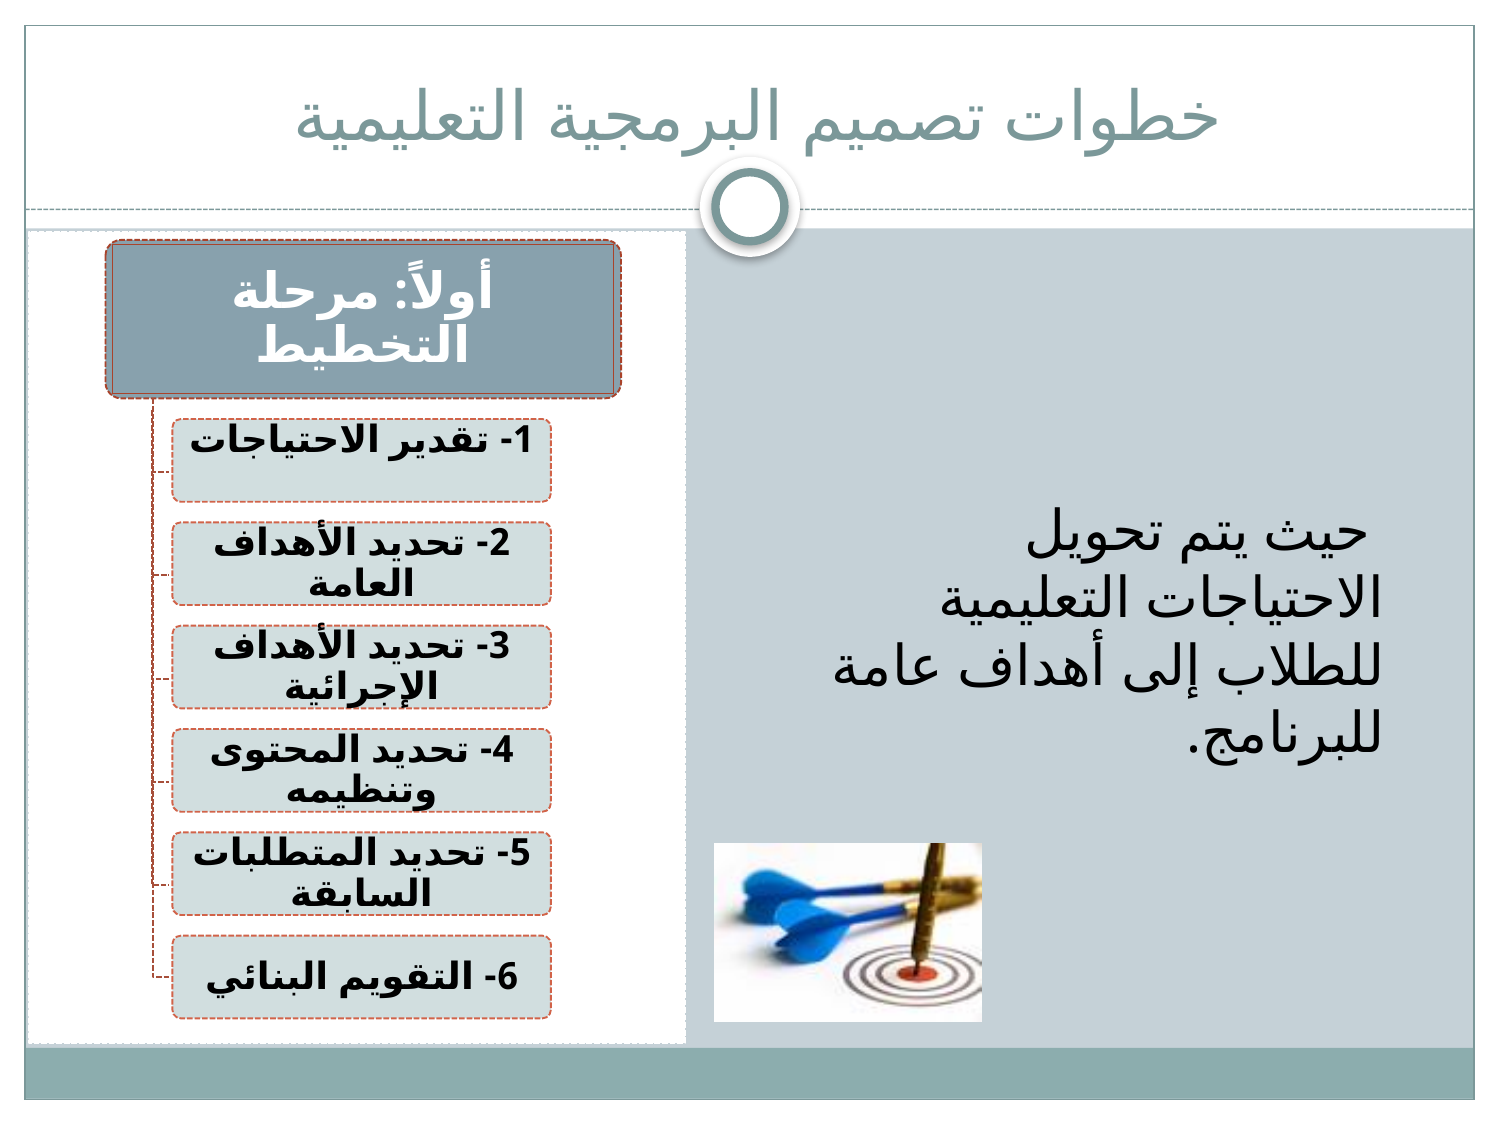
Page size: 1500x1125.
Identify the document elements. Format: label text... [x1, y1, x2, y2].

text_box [172, 418, 552, 502]
picture [714, 843, 983, 1023]
text_box [151, 410, 168, 886]
text_box [153, 412, 165, 473]
text_box [154, 427, 165, 576]
text_box [28, 231, 686, 1044]
list حيث يتم تحويل الاحتياجات التعليمية للطلاب إلى أهداف عامة للبرنامج. [761, 250, 1445, 1001]
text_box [105, 239, 622, 399]
text_box [156, 493, 167, 746]
title خطوات تصميم البرمجية التعليمية [49, 37, 1450, 162]
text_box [172, 625, 552, 709]
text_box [172, 935, 552, 1019]
text_box [155, 453, 166, 673]
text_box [172, 522, 552, 606]
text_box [172, 832, 552, 916]
text_box [152, 886, 169, 978]
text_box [172, 728, 552, 812]
